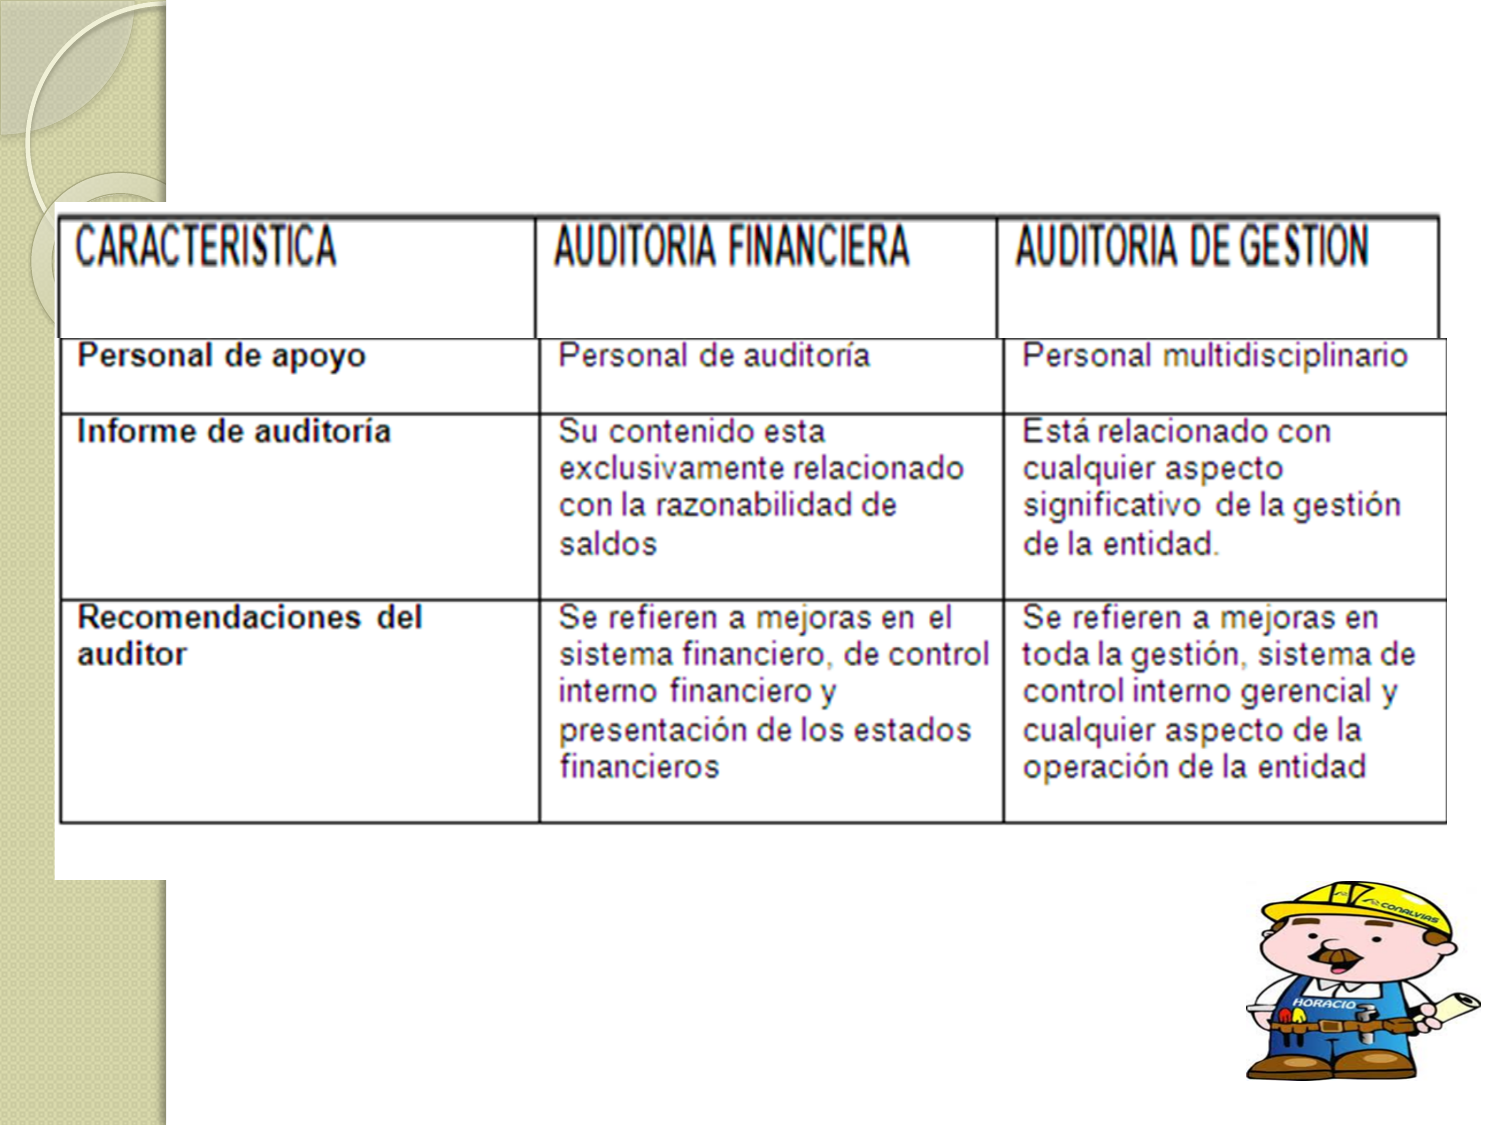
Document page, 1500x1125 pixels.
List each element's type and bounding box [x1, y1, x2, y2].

picture [54, 201, 1448, 337]
list [54, 337, 1448, 880]
picture [1245, 881, 1481, 1081]
